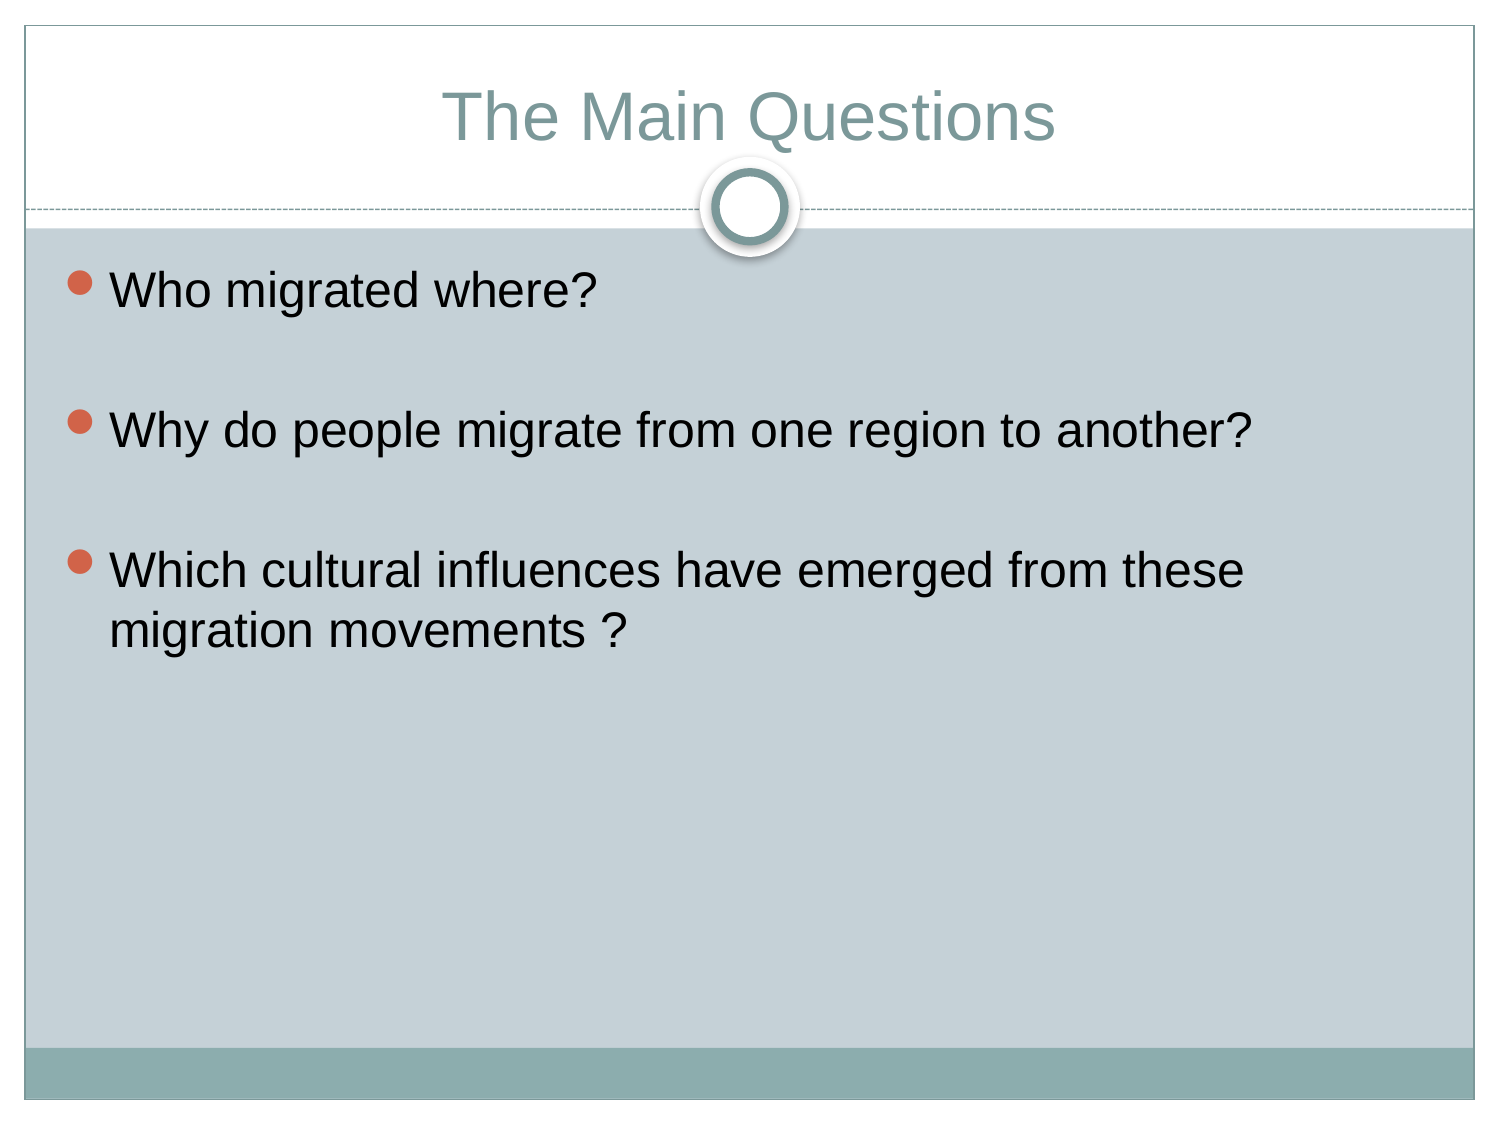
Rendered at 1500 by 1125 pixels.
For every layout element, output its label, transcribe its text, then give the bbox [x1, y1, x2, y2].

list Who migrated where? Why do people migrate from one region to another? Which cultural influences have emerged from these migration movements ? [49, 250, 1445, 1001]
title The Main Questions [49, 37, 1450, 162]
